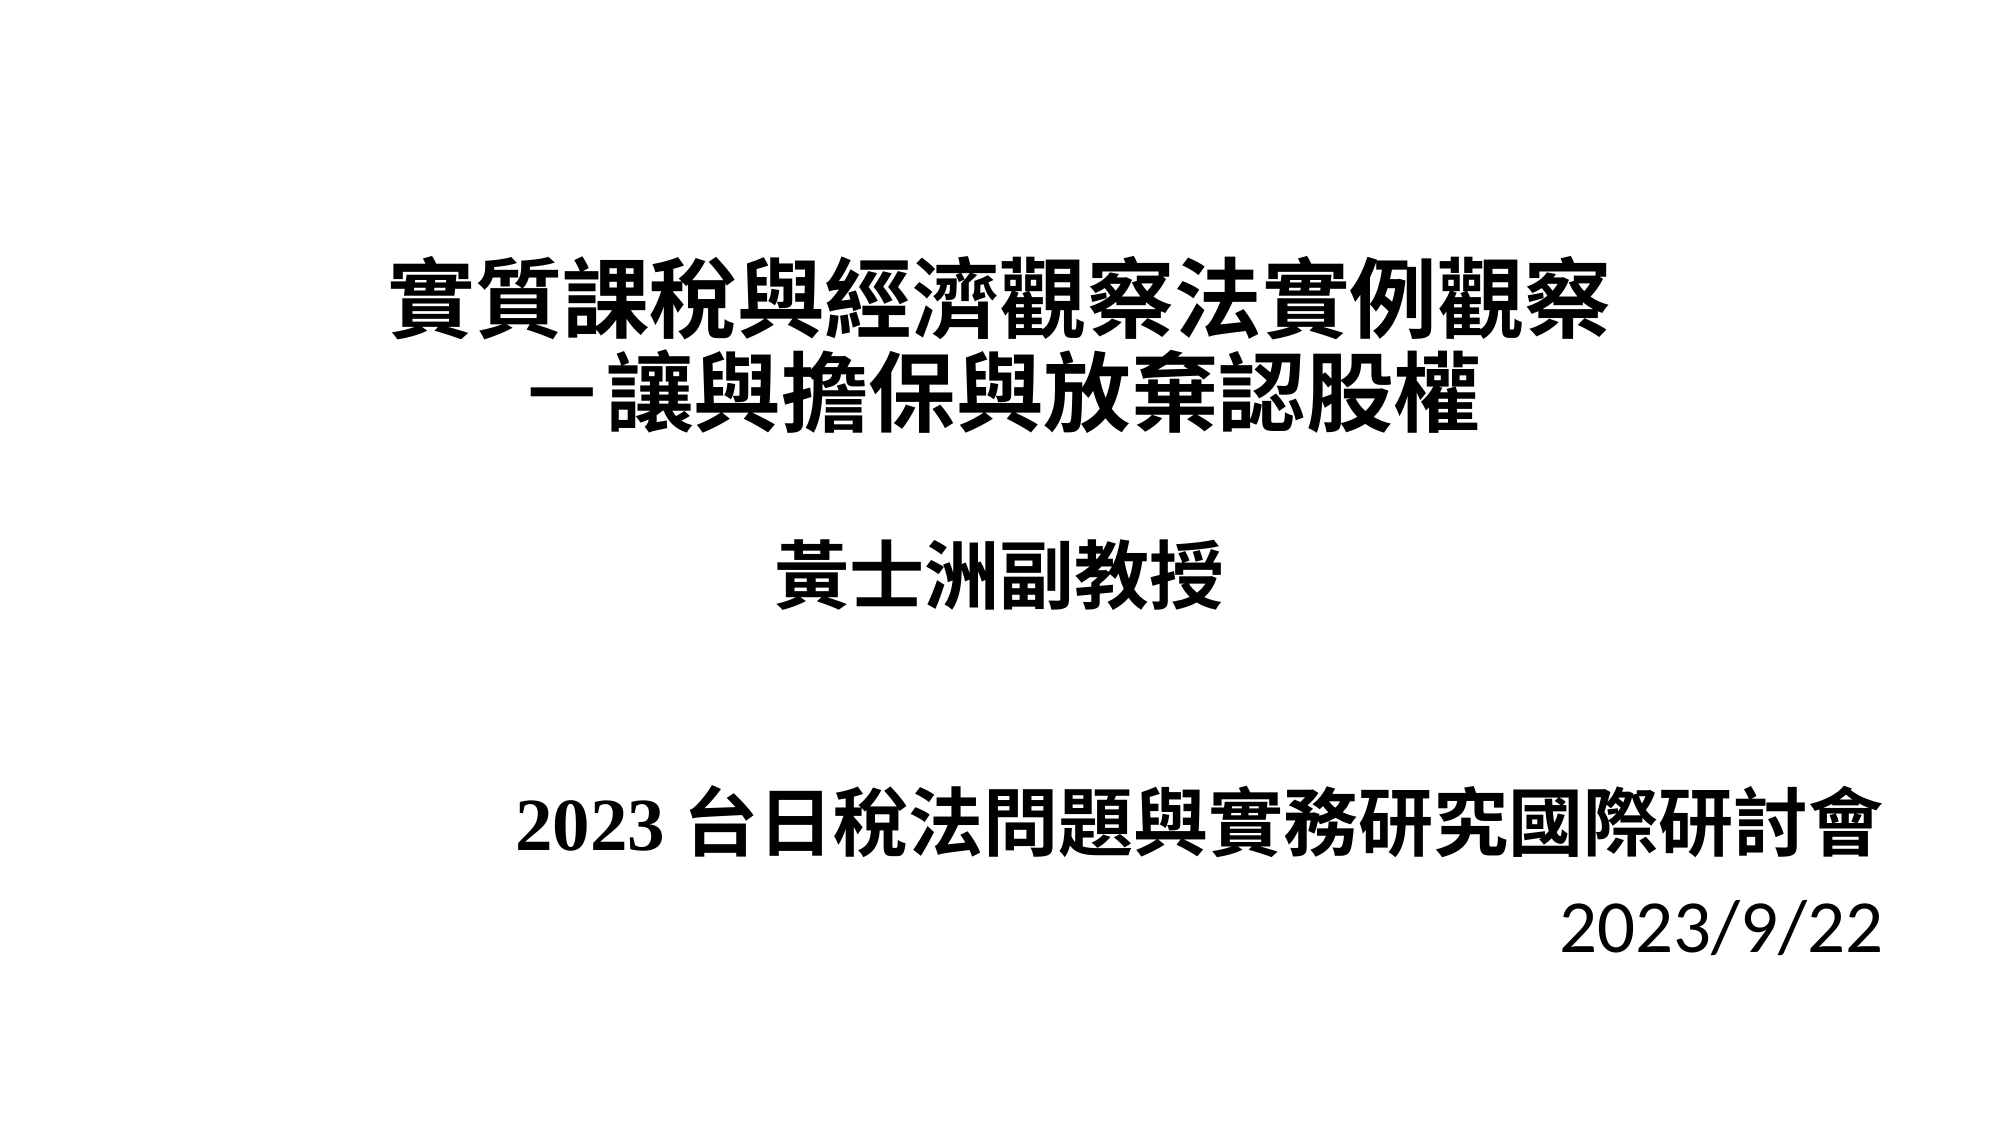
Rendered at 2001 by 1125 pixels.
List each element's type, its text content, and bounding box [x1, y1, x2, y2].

title 實質課稅與經濟觀察法實例觀察 －讓與擔保與放棄認股權 黃士洲副教授 [249, 90, 1750, 718]
subtitle 2023台日稅法問題與實務研究國際研討會 2023/9/22 [398, 777, 1899, 1050]
